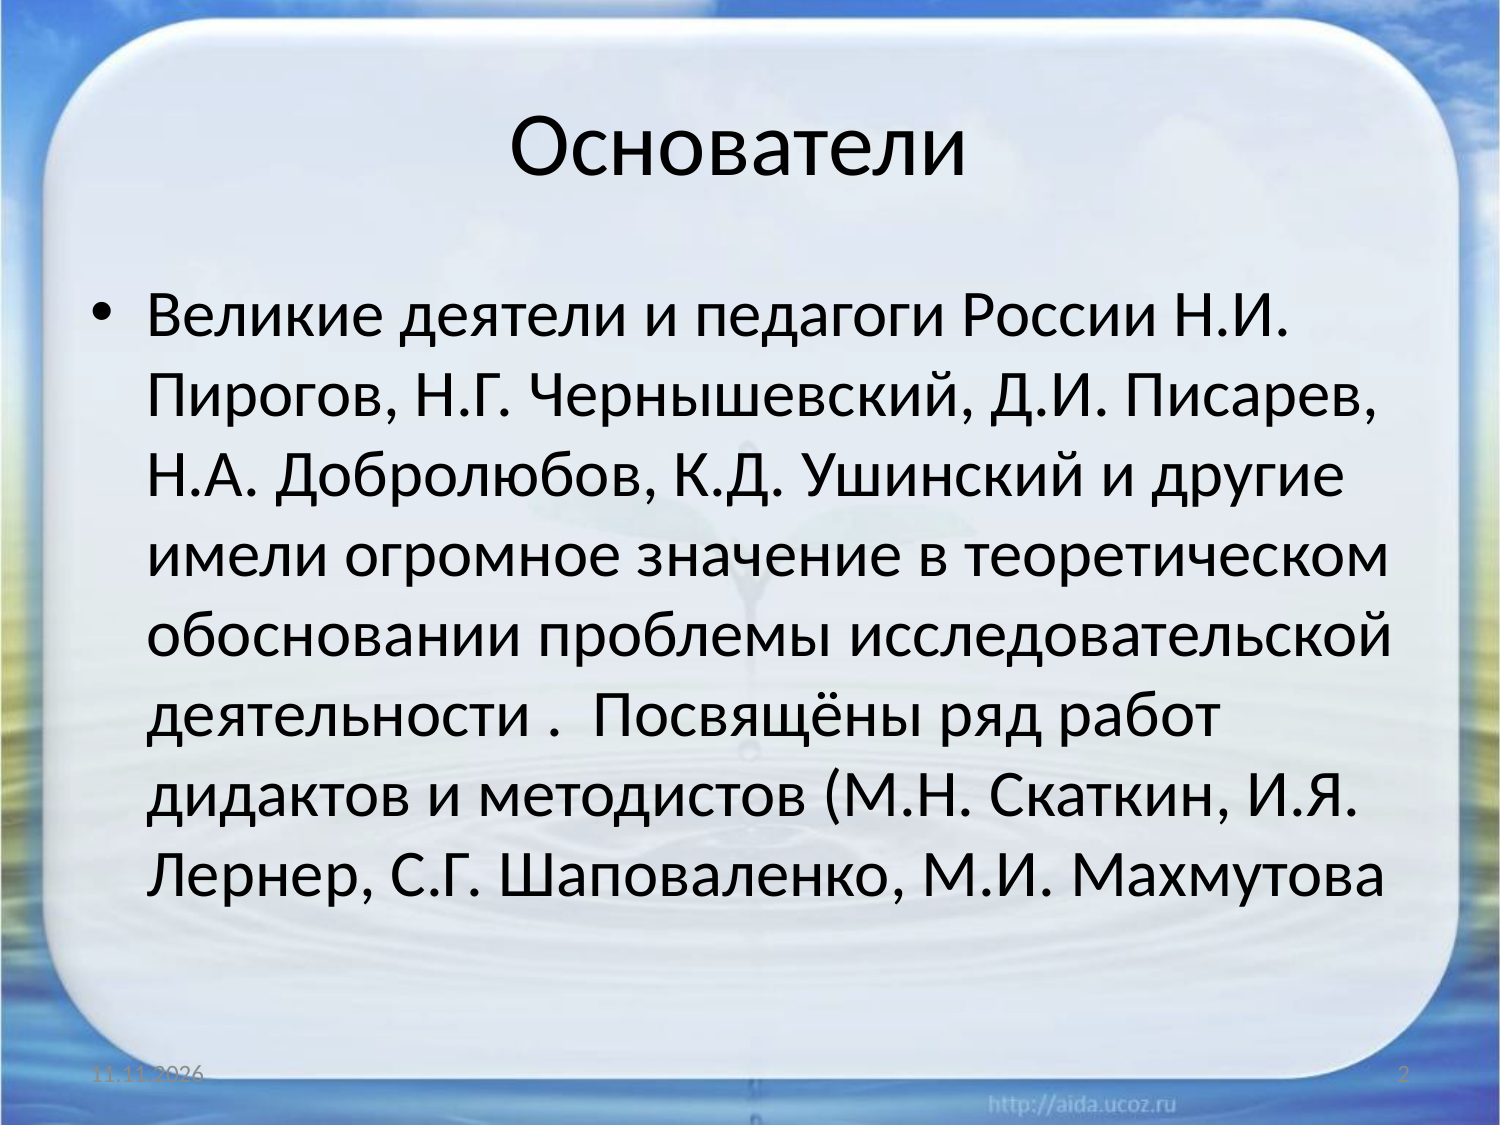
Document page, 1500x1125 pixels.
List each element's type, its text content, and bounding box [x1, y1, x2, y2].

list Подготовка отчета. Цель: дать определения основным понятиям, подготовить сообщение по результатам исследования. Доклад. Цель: защитить его публично перед сверстниками и взрослыми, ответить на вопросы. Обсуждение итогов завершенной работы. [0, 0, 1500, 1125]
list Великие деятели и педагоги России Н.И. Пирогов, Н.Г. Чернышевский, Д.И. Писарев, Н.А. Добролюбов, К.Д. Ушинский и другие имели огромное значение в теоретическом обосновании проблемы исследовательской деятельности . Посвящёны ряд работ дидактов и методистов (М.Н. Скаткин, И.Я. Лернер, С.Г. Шаповаленко, М.И. Махмутова [74, 262, 1426, 1006]
title Основатели [74, 44, 1426, 233]
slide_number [75, 1042, 425, 1103]
slide_number 2 [1074, 1042, 1425, 1103]
